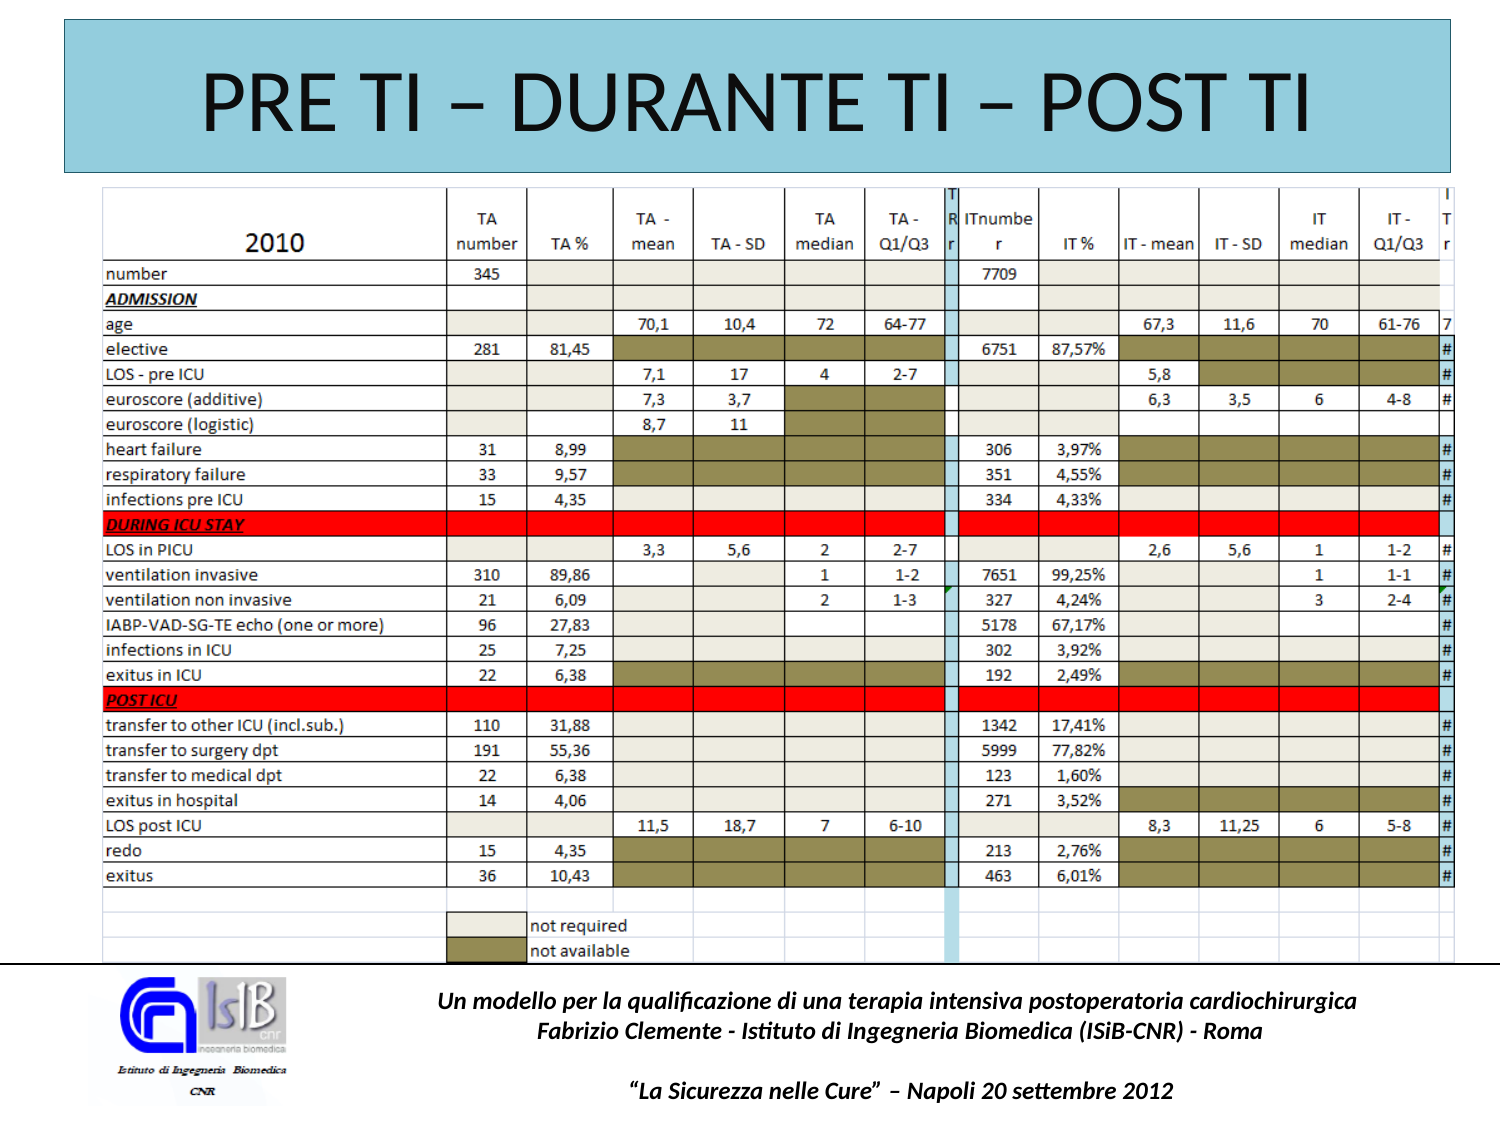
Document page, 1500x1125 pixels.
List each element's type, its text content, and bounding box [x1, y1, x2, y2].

text_box PRE TI – DURANTE TI – POST TI [64, 19, 1451, 173]
picture [102, 187, 1456, 963]
footer Un modello per la qualificazione di una terapia intensiva postoperatoria cardiochirurgica Fabrizio Clemente - Istituto di Ingegneria Biomedica (ISiB-CNR) - Roma “La Sicurezza nelle Cure” – Napoli 20 settembre 2012 [407, 971, 1395, 1125]
picture [88, 965, 325, 1106]
